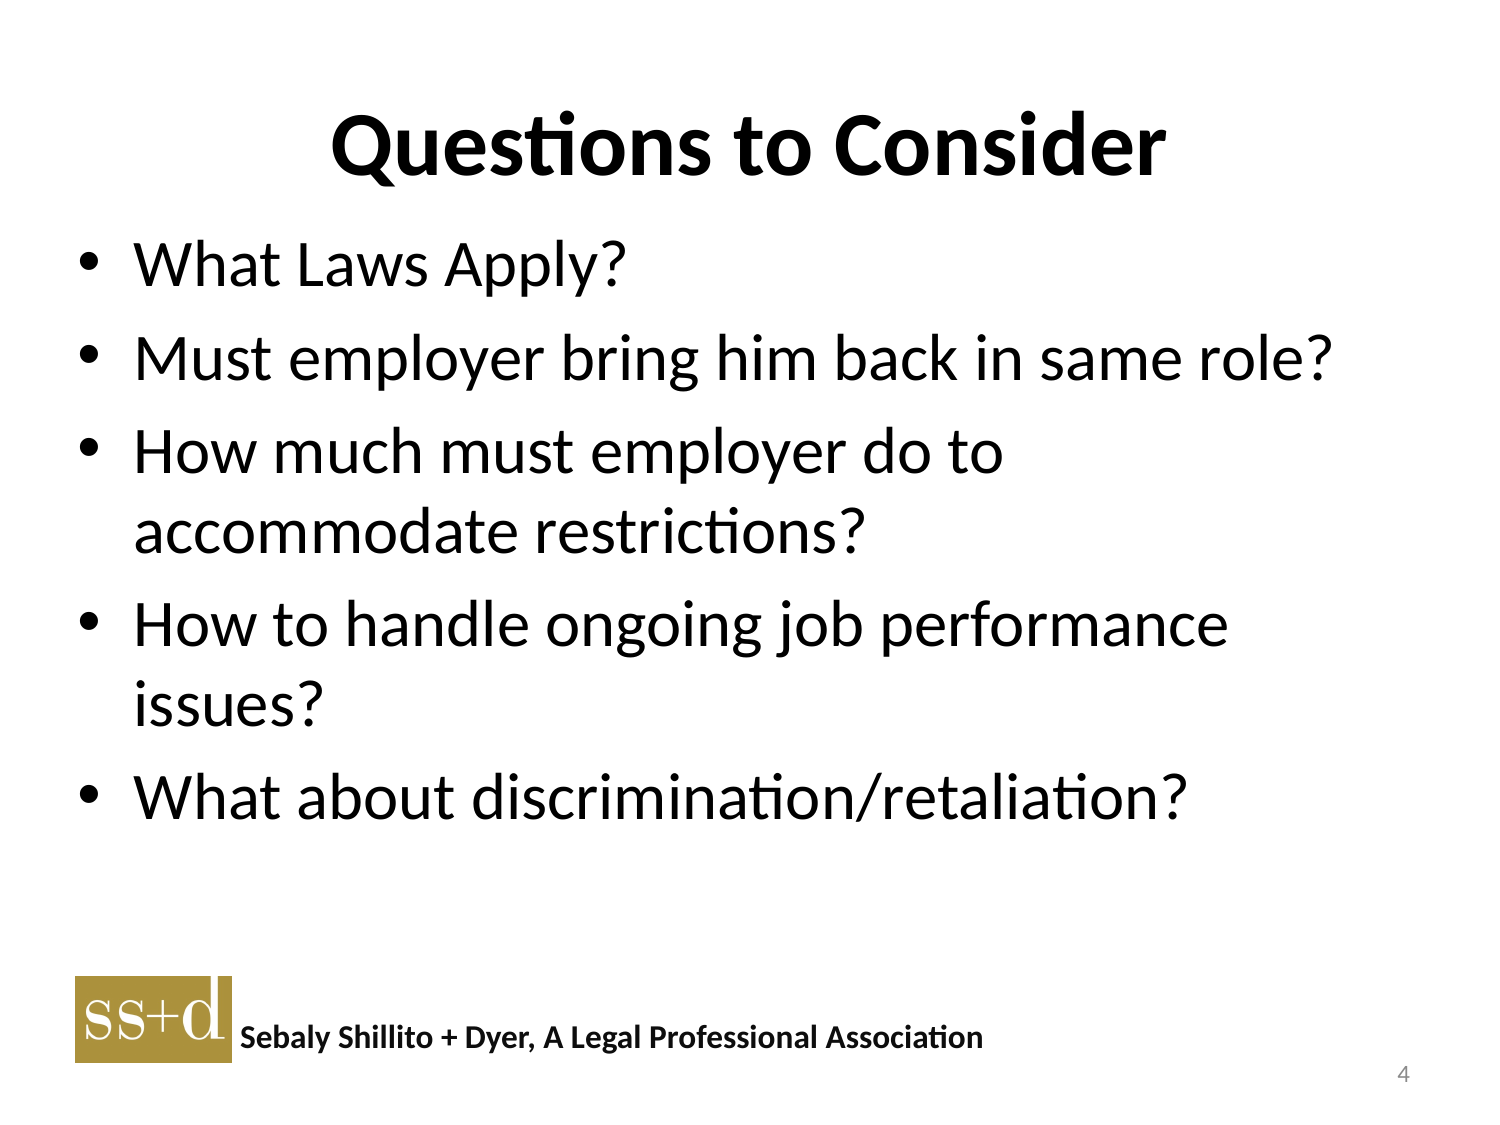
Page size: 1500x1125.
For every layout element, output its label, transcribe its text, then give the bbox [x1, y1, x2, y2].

list What Laws Apply? Must employer bring him back in same role? How much must employer do to accommodate restrictions? How to handle ongoing job performance issues? What about discrimination/retaliation? [62, 212, 1413, 955]
picture [75, 976, 232, 1063]
title Questions to Consider [75, 45, 1425, 233]
slide_number 4 [1074, 1042, 1425, 1103]
